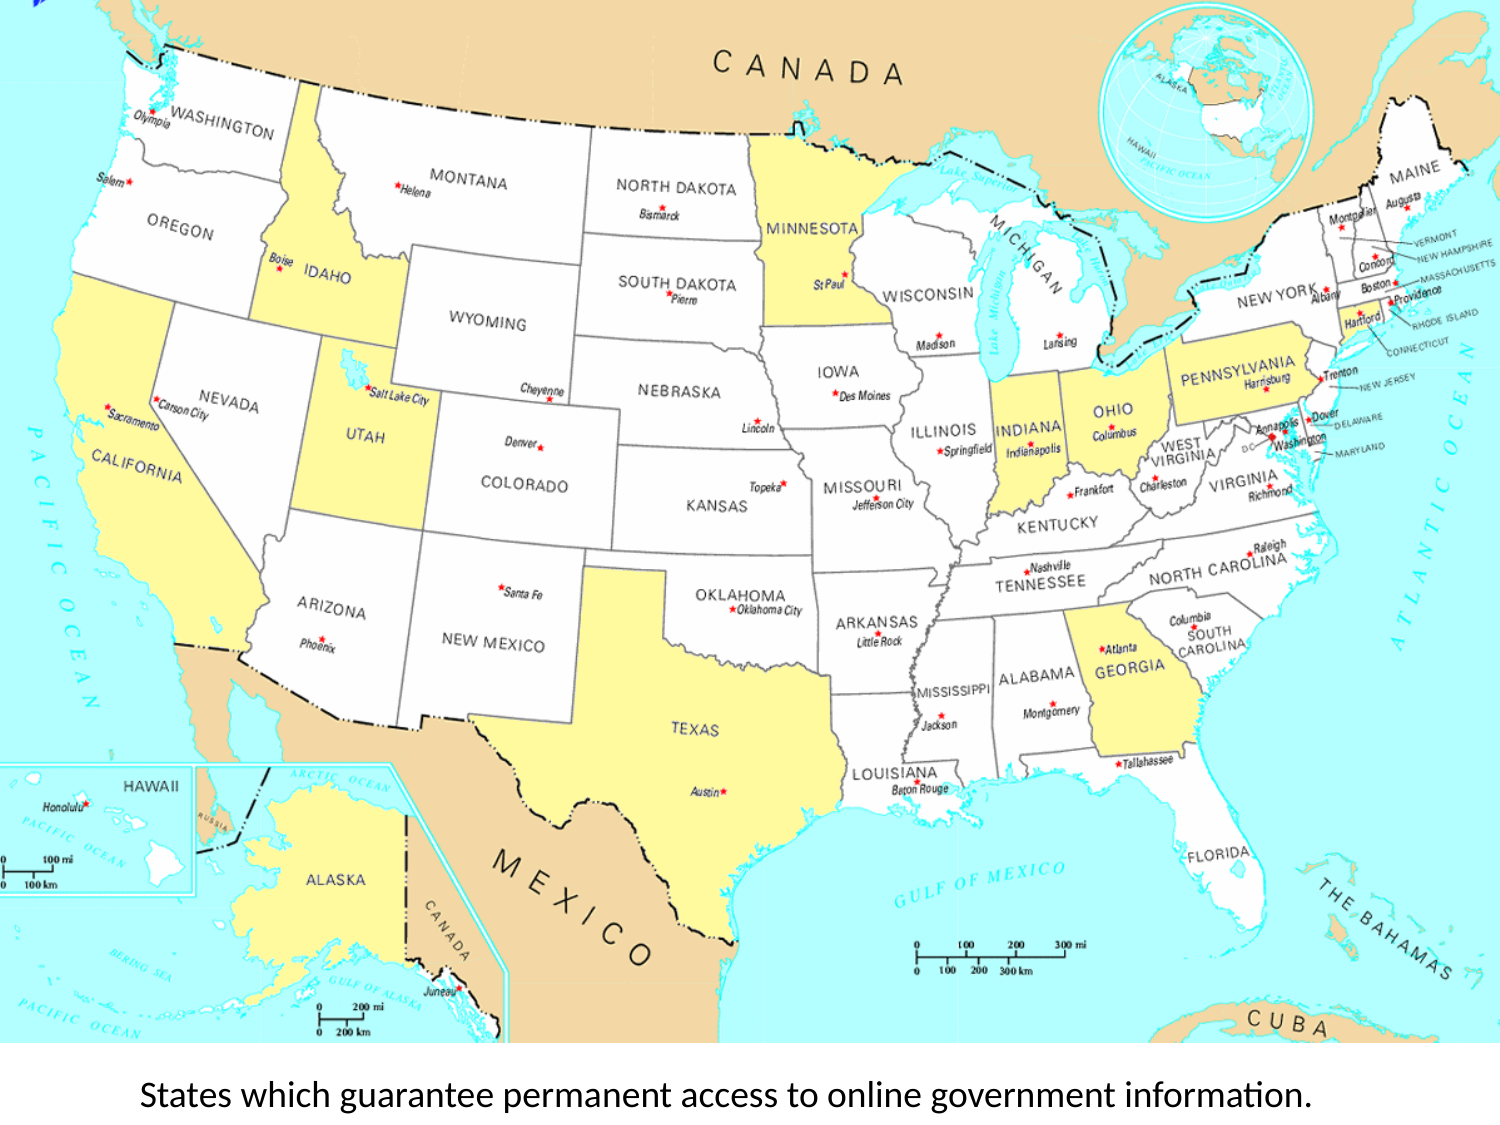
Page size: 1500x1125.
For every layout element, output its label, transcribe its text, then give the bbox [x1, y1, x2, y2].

picture [0, 0, 1500, 1044]
text_box States which guarantee permanent access to online government information. [125, 1062, 1357, 1123]
